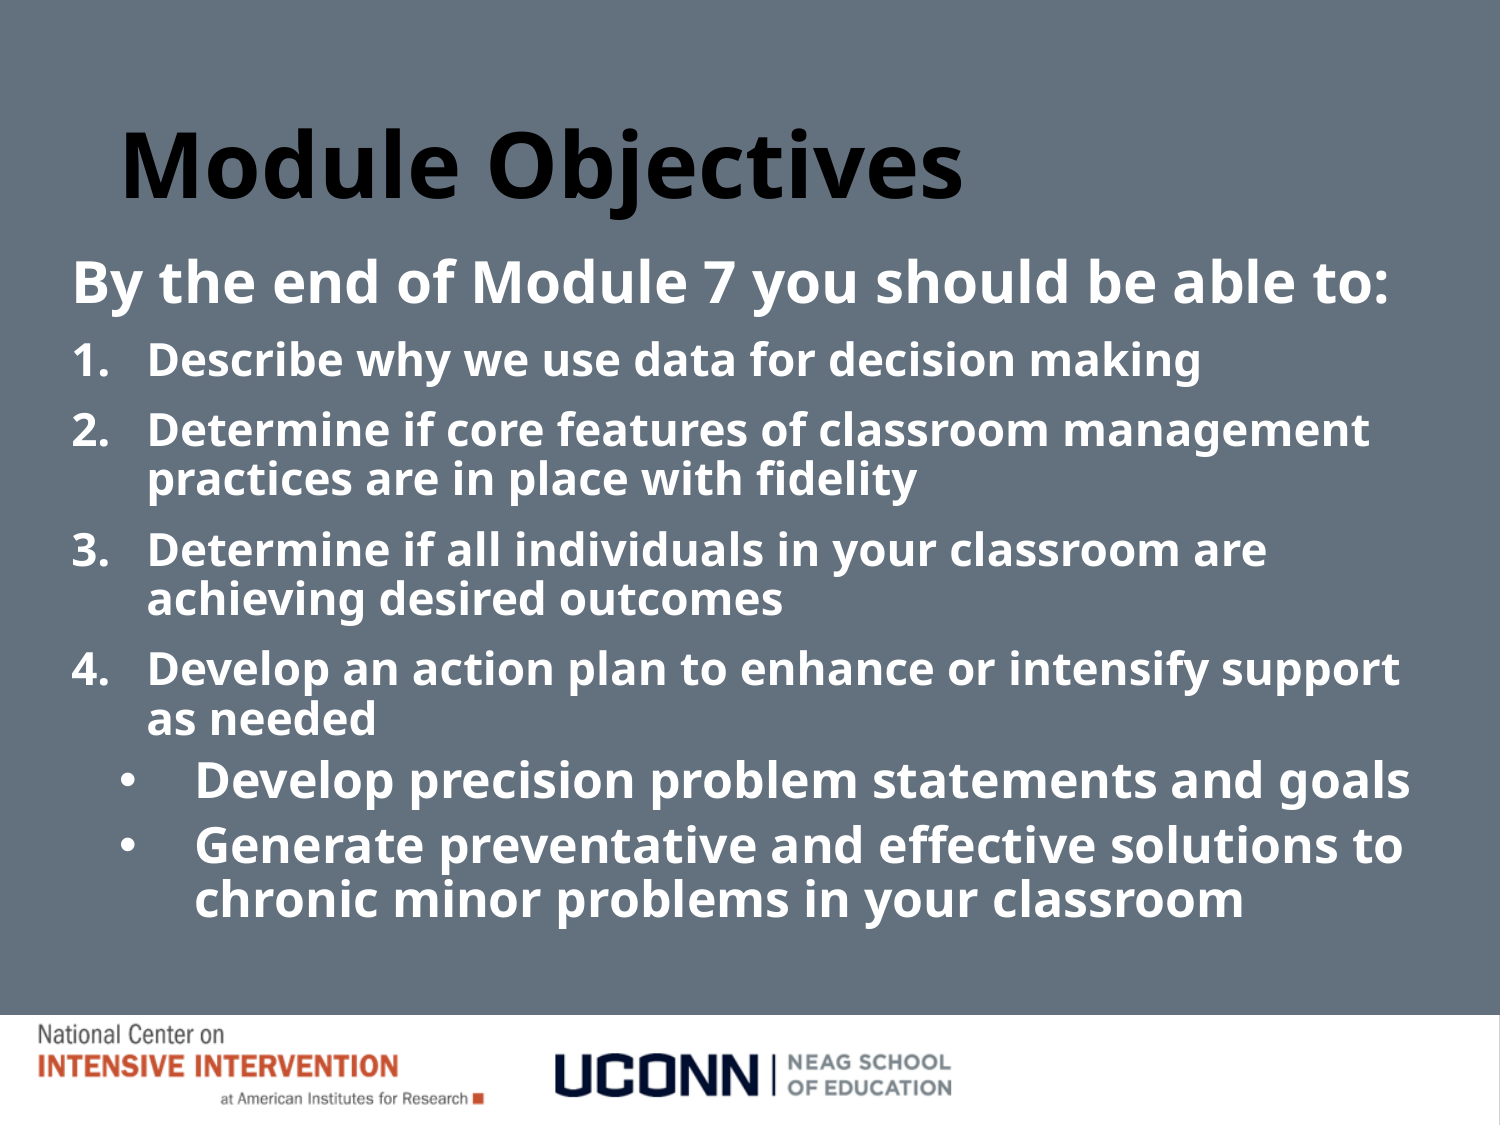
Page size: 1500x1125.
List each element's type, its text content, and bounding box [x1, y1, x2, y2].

title Module Objectives [103, 59, 1397, 245]
list By the end of Module 7 you should be able to: Describe why we use data for decision making Determine if core features of classroom management practices are in place with fidelity Determine if all individuals in your classroom are achieving desired outcomes Develop an action plan to enhance or intensify support as needed Develop precision problem statements and goals Generate preventative and effective solutions to chronic minor problems in your classroom [53, 245, 1447, 1002]
picture [0, 1015, 1500, 1125]
